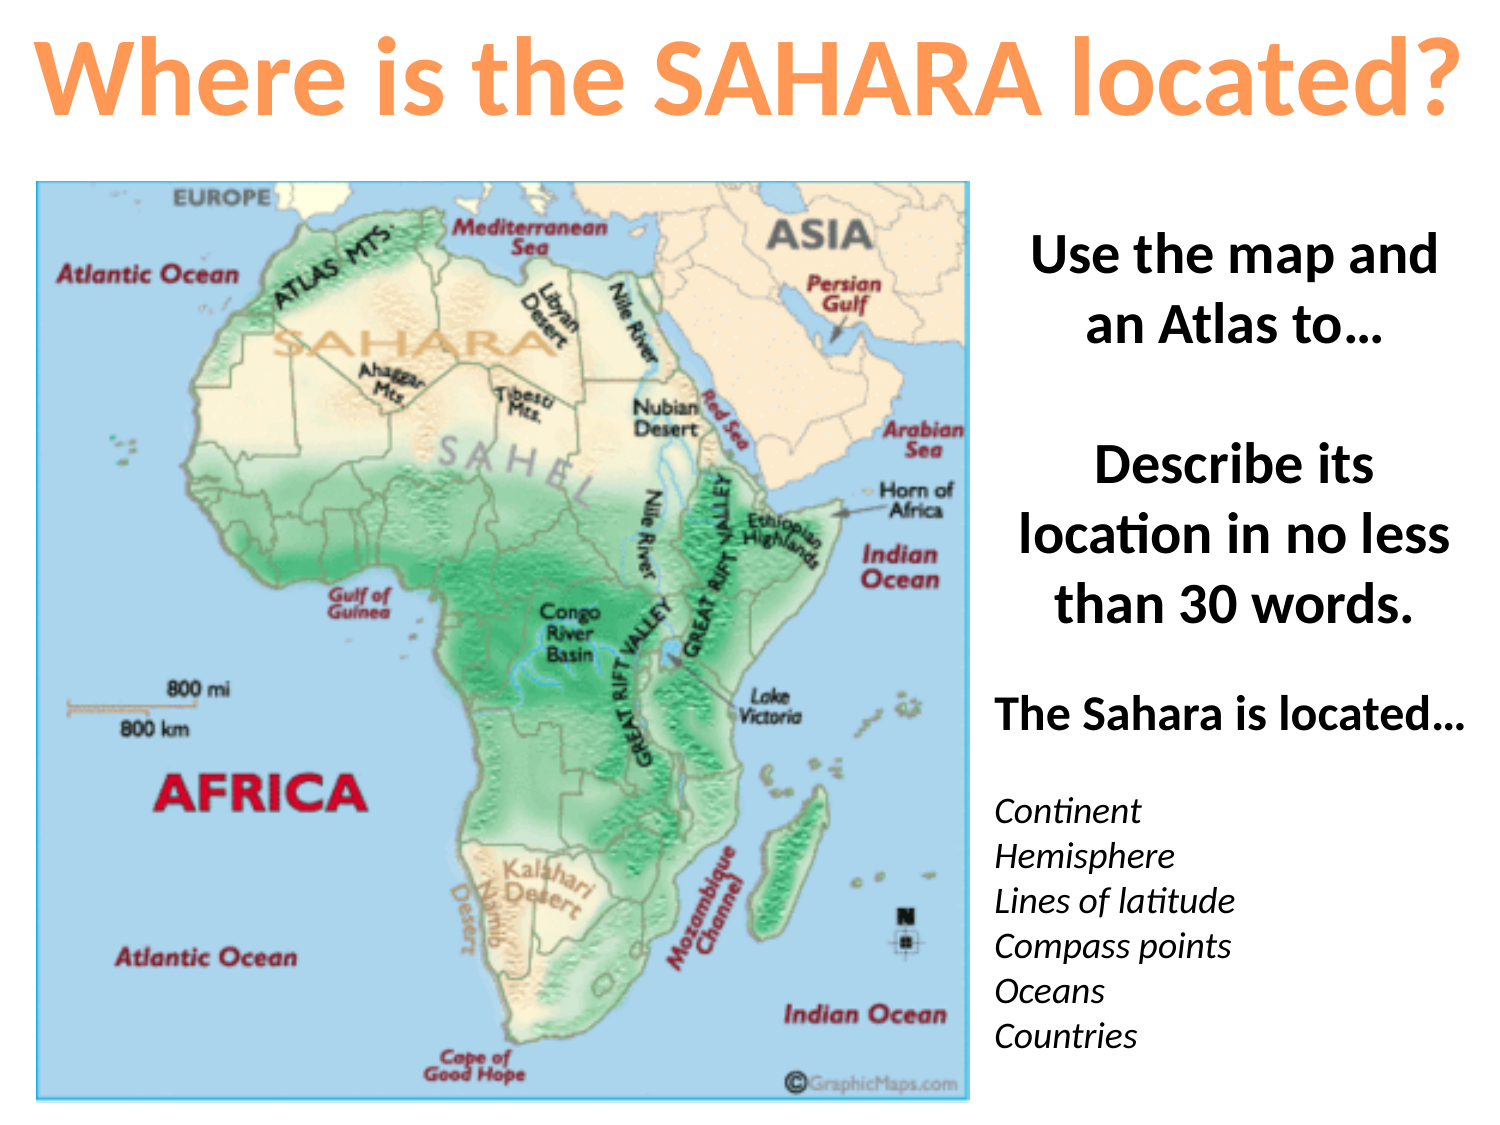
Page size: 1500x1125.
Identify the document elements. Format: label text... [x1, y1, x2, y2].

picture [35, 180, 970, 1103]
text_box Where is the SAHARA located? [18, 0, 1482, 146]
text_box Use the map and an Atlas to… Describe its location in no less than 30 words. The Sahara is located… Continent Hemisphere Lines of latitude Compass points Oceans Countries [979, 208, 1491, 1063]
